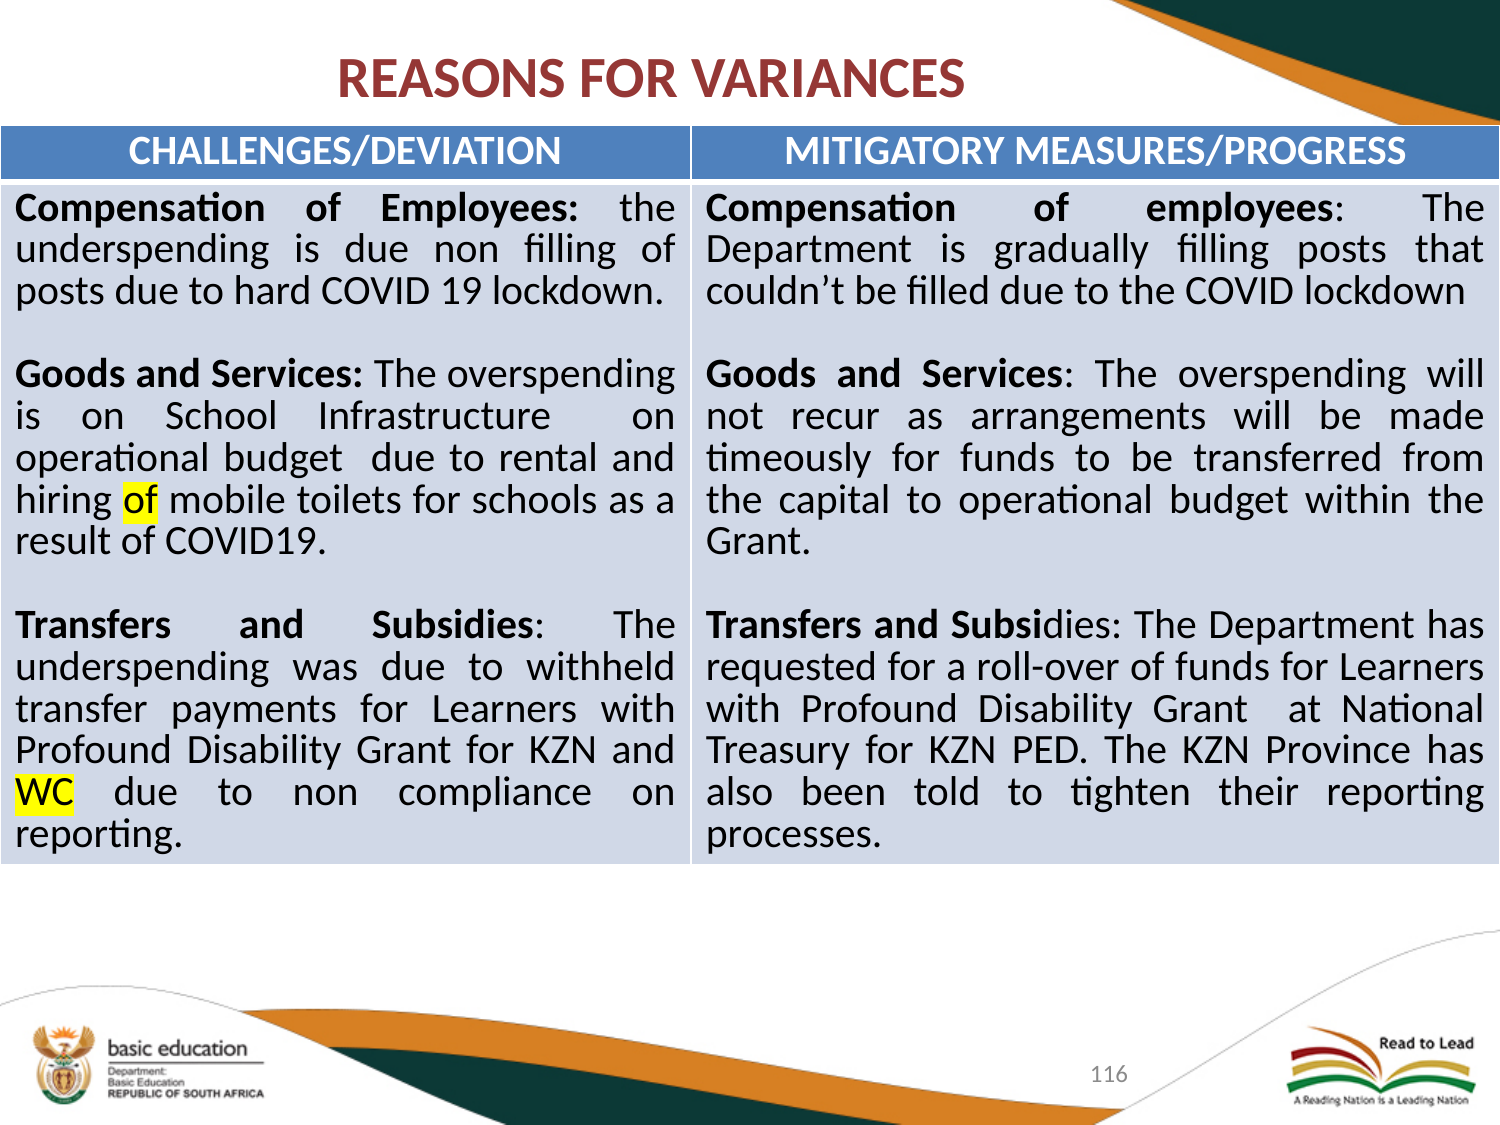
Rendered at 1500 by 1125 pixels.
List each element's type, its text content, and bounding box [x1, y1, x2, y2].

table_header MITIGATORY MEASURES/PROGRESS [692, 126, 1499, 179]
picture [0, 866, 1500, 1125]
title REASONS FOR VARIANCES [0, 0, 1317, 125]
table_header CHALLENGES/DEVIATION [1, 126, 690, 179]
slide_number 116 [1074, 1042, 1425, 1103]
table_cell Compensation of employees: The Department is gradually filling posts that couldn’t be filled due to the COVID lockdown Goods and Services: The overspending will not recur as arrangements will be made timeously for funds to be transferred from the capital to operational budget within the Grant. Transfers and Subsidies: The Department has requested for a roll-over of funds for Learners with Profound Disability Grant at National Treasury for KZN PED. The KZN Province has also been told to tighten their reporting processes. [692, 185, 1499, 864]
table_cell Compensation of Employees: the underspending is due non filling of posts due to hard COVID 19 lockdown. Goods and Services: The overspending is on School Infrastructure on operational budget due to rental and hiring of mobile toilets for schools as a result of COVID19. Transfers and Subsidies: The underspending was due to withheld transfer payments for Learners with Profound Disability Grant for KZN and WC due to non compliance on reporting. [1, 185, 690, 864]
picture [1317, 0, 1500, 125]
